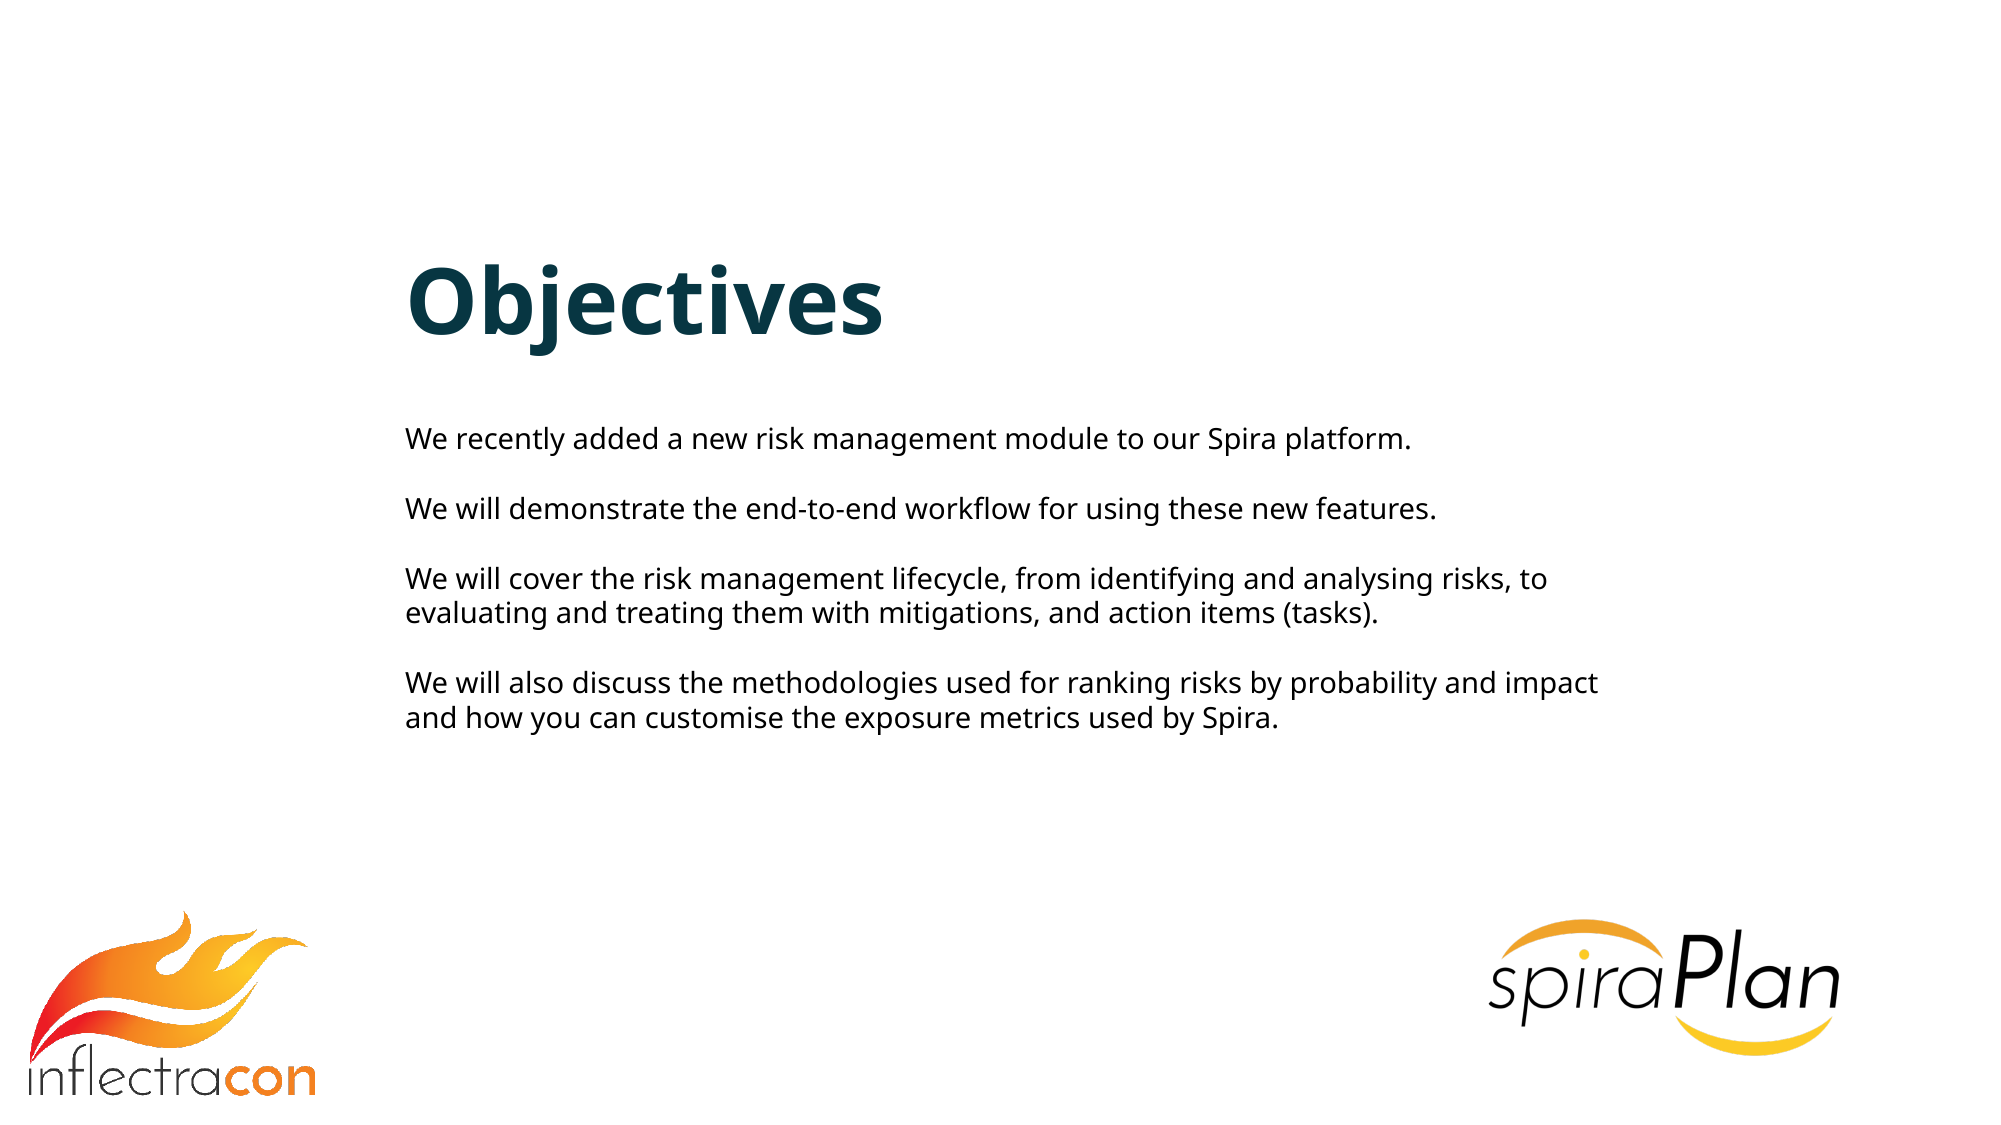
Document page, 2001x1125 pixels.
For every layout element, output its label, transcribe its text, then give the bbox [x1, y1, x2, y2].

picture [1467, 903, 1863, 1066]
text_box We recently added a new risk management module to our Spira platform. We will demonstrate the end-to-end workflow for using these new features. We will cover the risk management lifecycle, from identifying and analysing risks, to evaluating and treating them with mitigations, and action items (tasks). We will also discuss the methodologies used for ranking risks by probability and impact and how you can customise the exposure metrics used by Spira. [390, 412, 1653, 788]
picture [19, 888, 325, 1112]
text_box Objectives [390, 248, 1036, 369]
